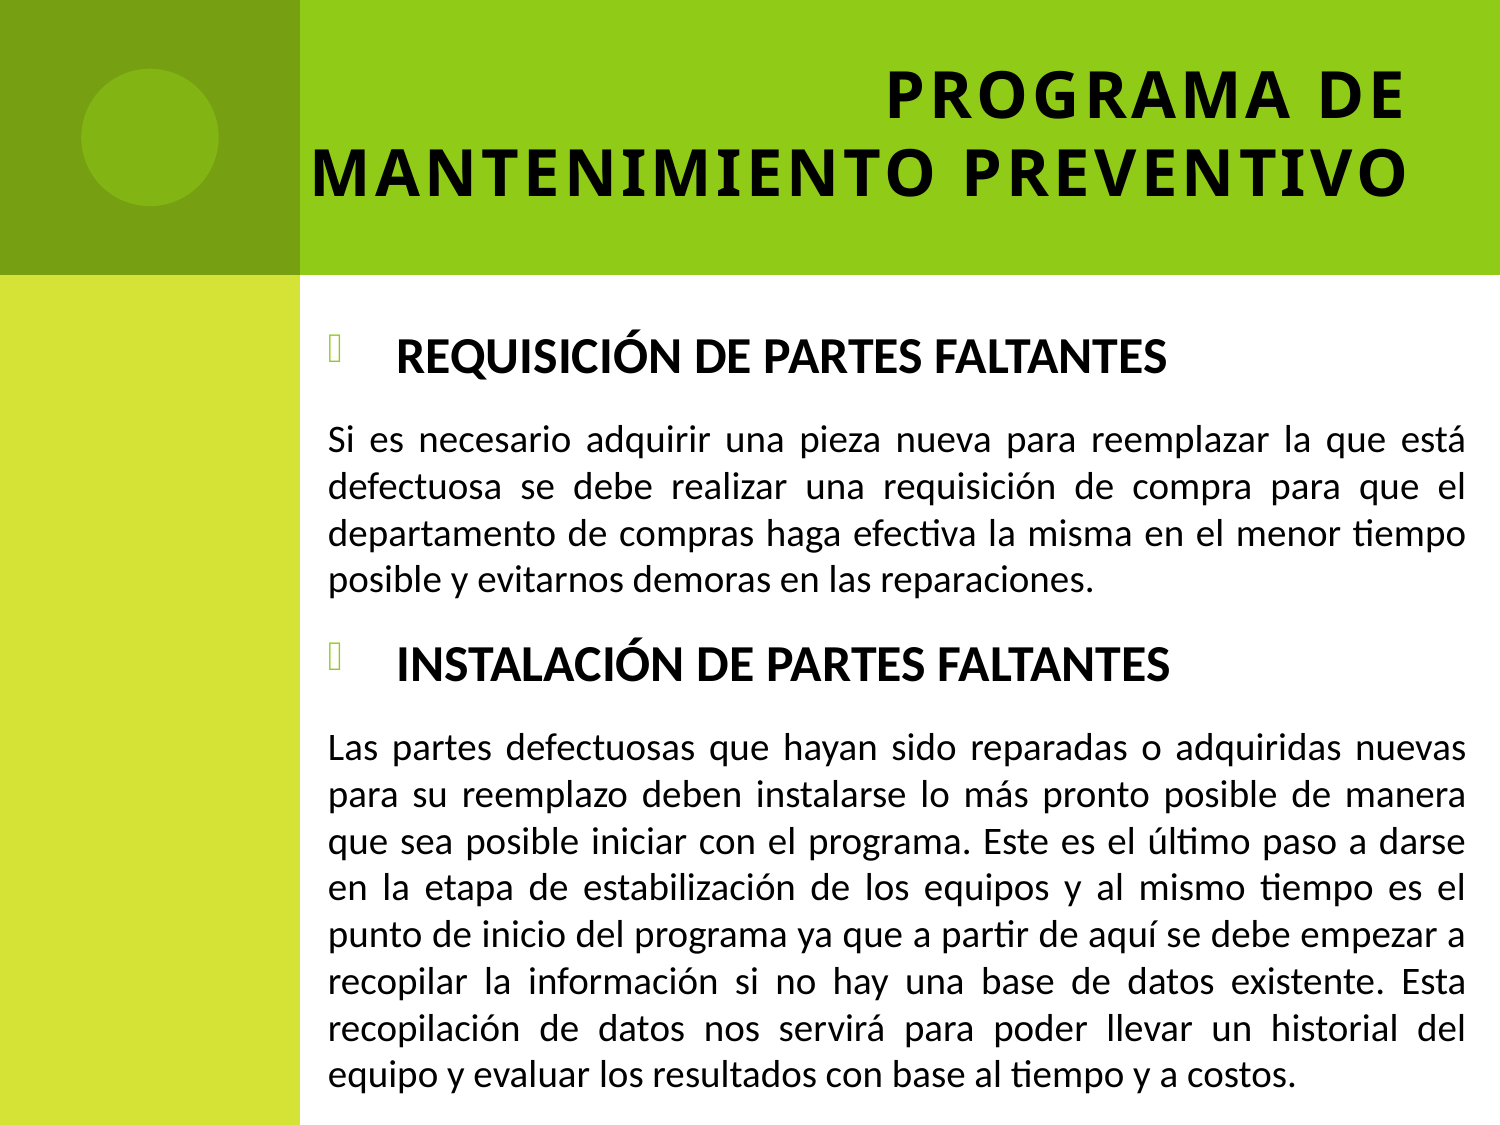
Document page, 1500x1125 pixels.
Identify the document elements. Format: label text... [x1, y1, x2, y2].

title PROGRAMA DE MANTENIMIENTO PREVENTIVO [277, 37, 1425, 225]
list REQUISICIÓN DE PARTES FALTANTES Si es necesario adquirir una pieza nueva para reemplazar la que está defectuosa se debe realizar una requisición de compra para que el departamento de compras haga efectiva la misma en el menor tiempo posible y evitarnos demoras en las reparaciones. INSTALACIÓN DE PARTES FALTANTES Las partes defectuosas que hayan sido reparadas o adquiridas nuevas para su reemplazo deben instalarse lo más pronto posible de manera que sea posible iniciar con el programa. Este es el último paso a darse en la etapa de estabilización de los equipos y al mismo tiempo es el punto de inicio del programa ya que a partir de aquí se debe empezar a recopilar la información si no hay una base de datos existente. Esta recopilación de datos nos servirá para poder llevar un historial del equipo y evaluar los resultados con base al tiempo y a costos. [312, 314, 1483, 1106]
